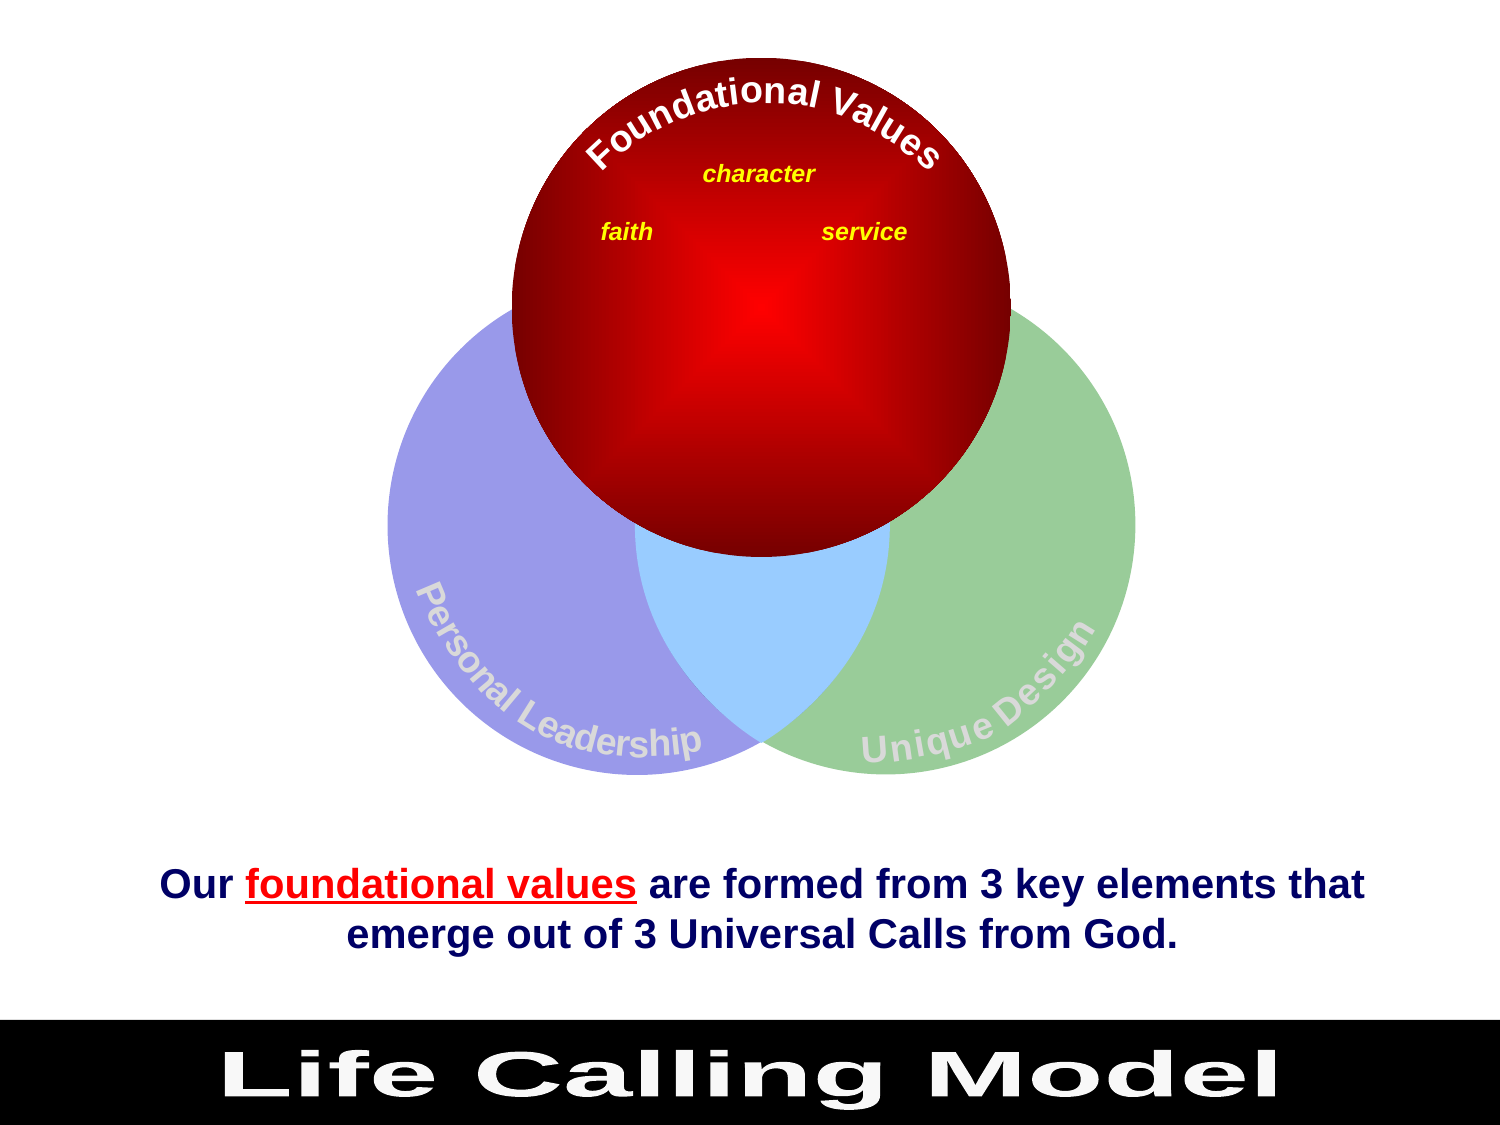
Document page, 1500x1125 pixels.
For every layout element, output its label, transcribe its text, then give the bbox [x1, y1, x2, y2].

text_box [0, 1019, 1500, 1125]
text_box Our foundational values are formed from 3 key elements that emerge out of 3 Universal Calls from God. [87, 849, 1438, 965]
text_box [387, 57, 1136, 776]
